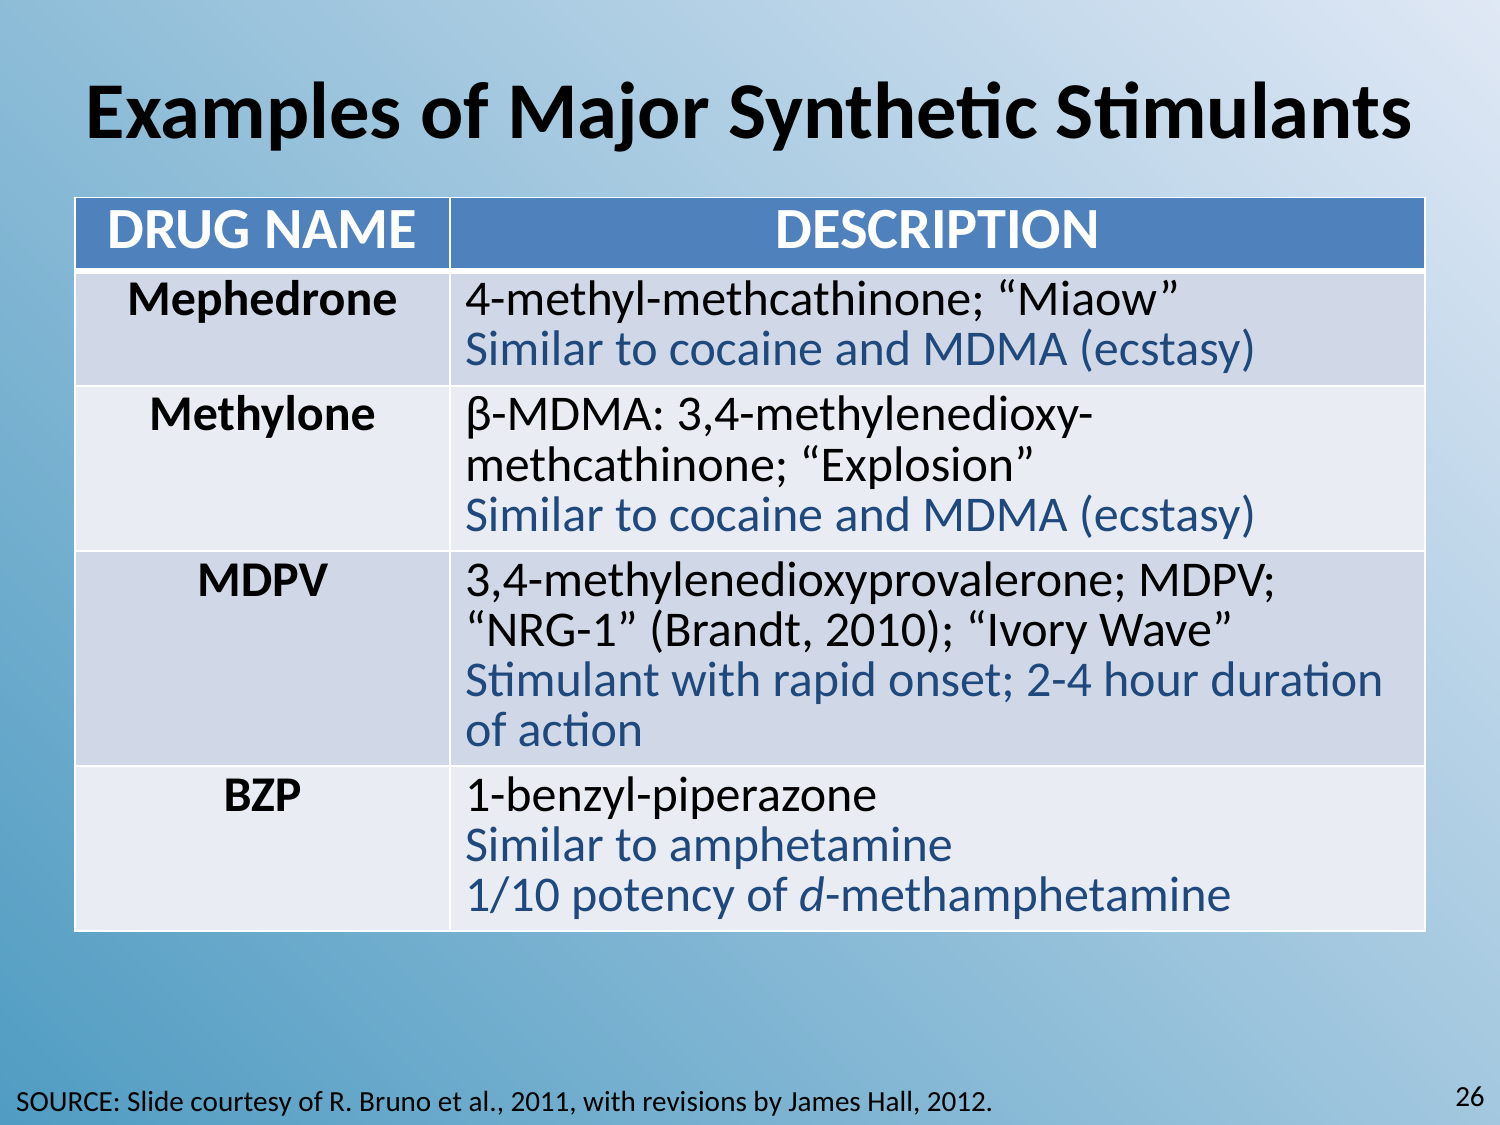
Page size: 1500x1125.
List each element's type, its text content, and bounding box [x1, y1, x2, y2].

table_cell 1-benzyl-piperazone Similar to amphetamine 1/10 potency of d-methamphetamine [451, 767, 1424, 930]
table_cell Methylone [76, 387, 449, 550]
table_cell 4-methyl-methcathinone; “Miaow” Similar to cocaine and MDMA (ecstasy) [451, 274, 1424, 385]
table_header DESCRIPTION [451, 198, 1424, 268]
title Examples of Major Synthetic Stimulants [37, 12, 1463, 200]
table_cell BZP [76, 767, 449, 930]
slide_number 26 [1149, 1065, 1500, 1125]
table_cell β-MDMA: 3,4-methylenedioxy-methcathinone; “Explosion” Similar to cocaine and MDMA (ecstasy) [451, 387, 1424, 550]
table_cell Mephedrone [76, 274, 449, 385]
table_cell MDPV [76, 552, 449, 765]
text_box SOURCE: Slide courtesy of R. Bruno et al., 2011, with revisions by James Hall, 2012. [1, 1074, 1010, 1125]
table_header DRUG NAME [76, 198, 449, 268]
table_cell 3,4-methylenedioxyprovalerone; MDPV; “NRG-1” (Brandt, 2010); “Ivory Wave” Stimulant with rapid onset; 2-4 hour duration of action [451, 552, 1424, 765]
